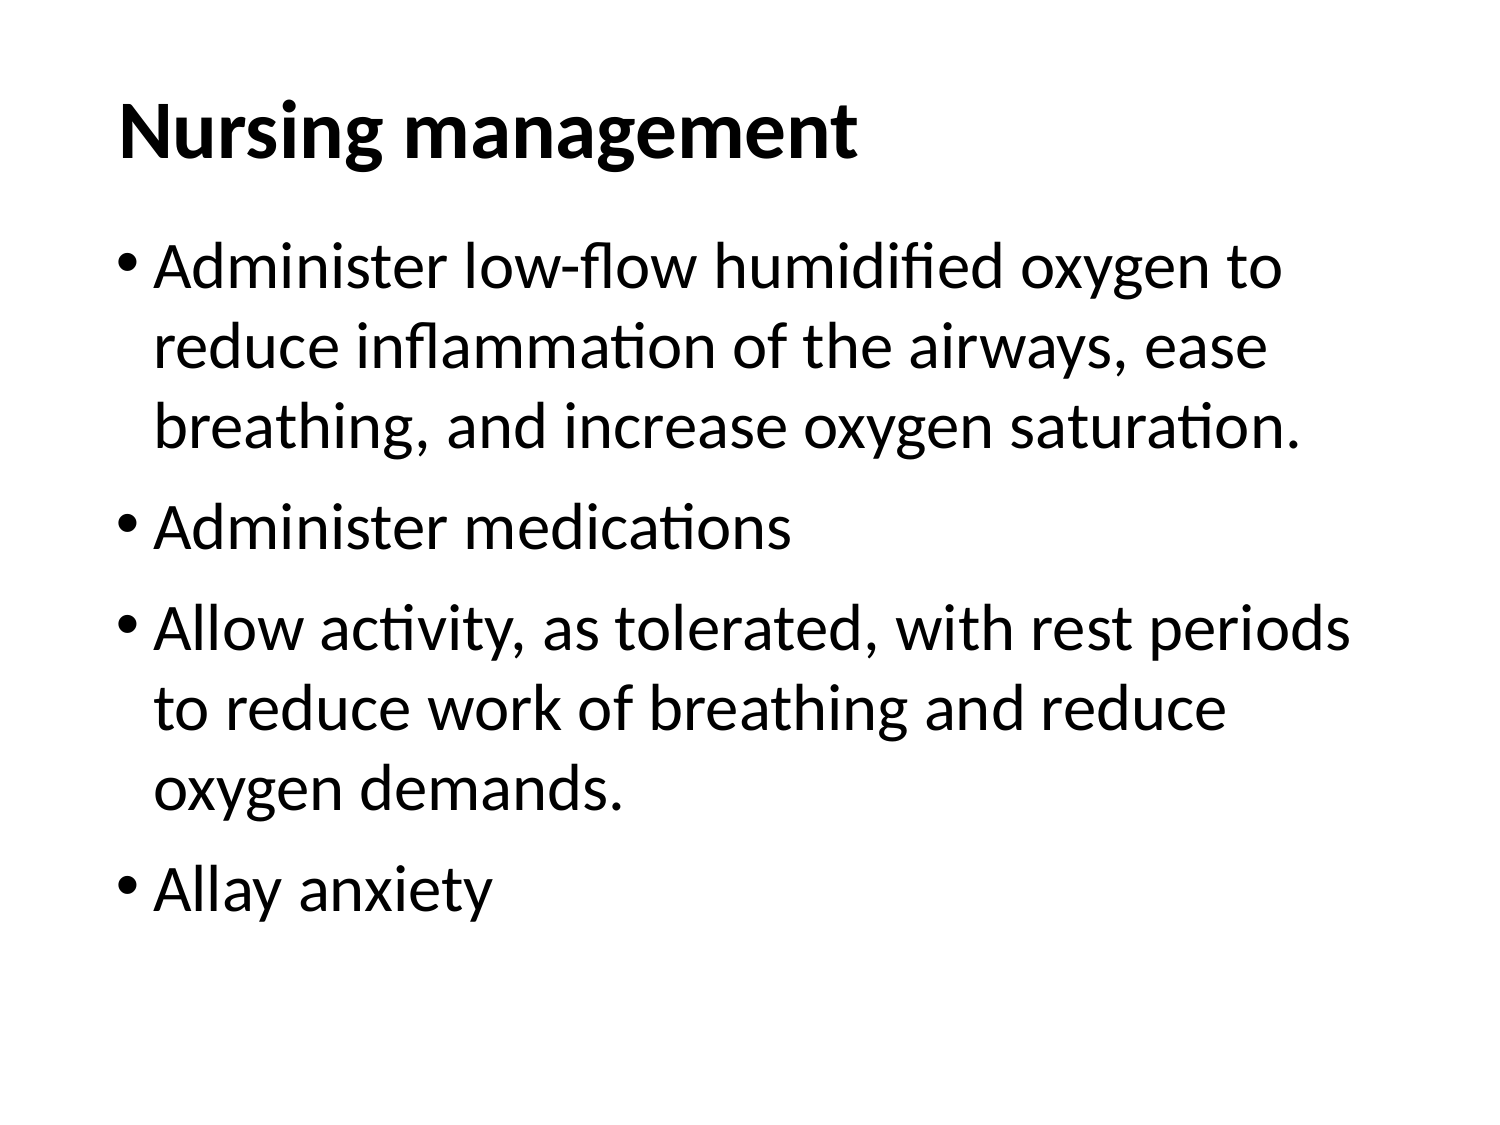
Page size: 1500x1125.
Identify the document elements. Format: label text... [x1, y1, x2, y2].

list Administer low-flow humidified oxygen to reduce inflammation of the airways, ease breathing, and increase oxygen saturation. Administer medications Allow activity, as tolerated, with rest periods to reduce work of breathing and reduce oxygen demands. Allay anxiety [100, 214, 1395, 1030]
title Nursing management [103, 59, 1397, 204]
